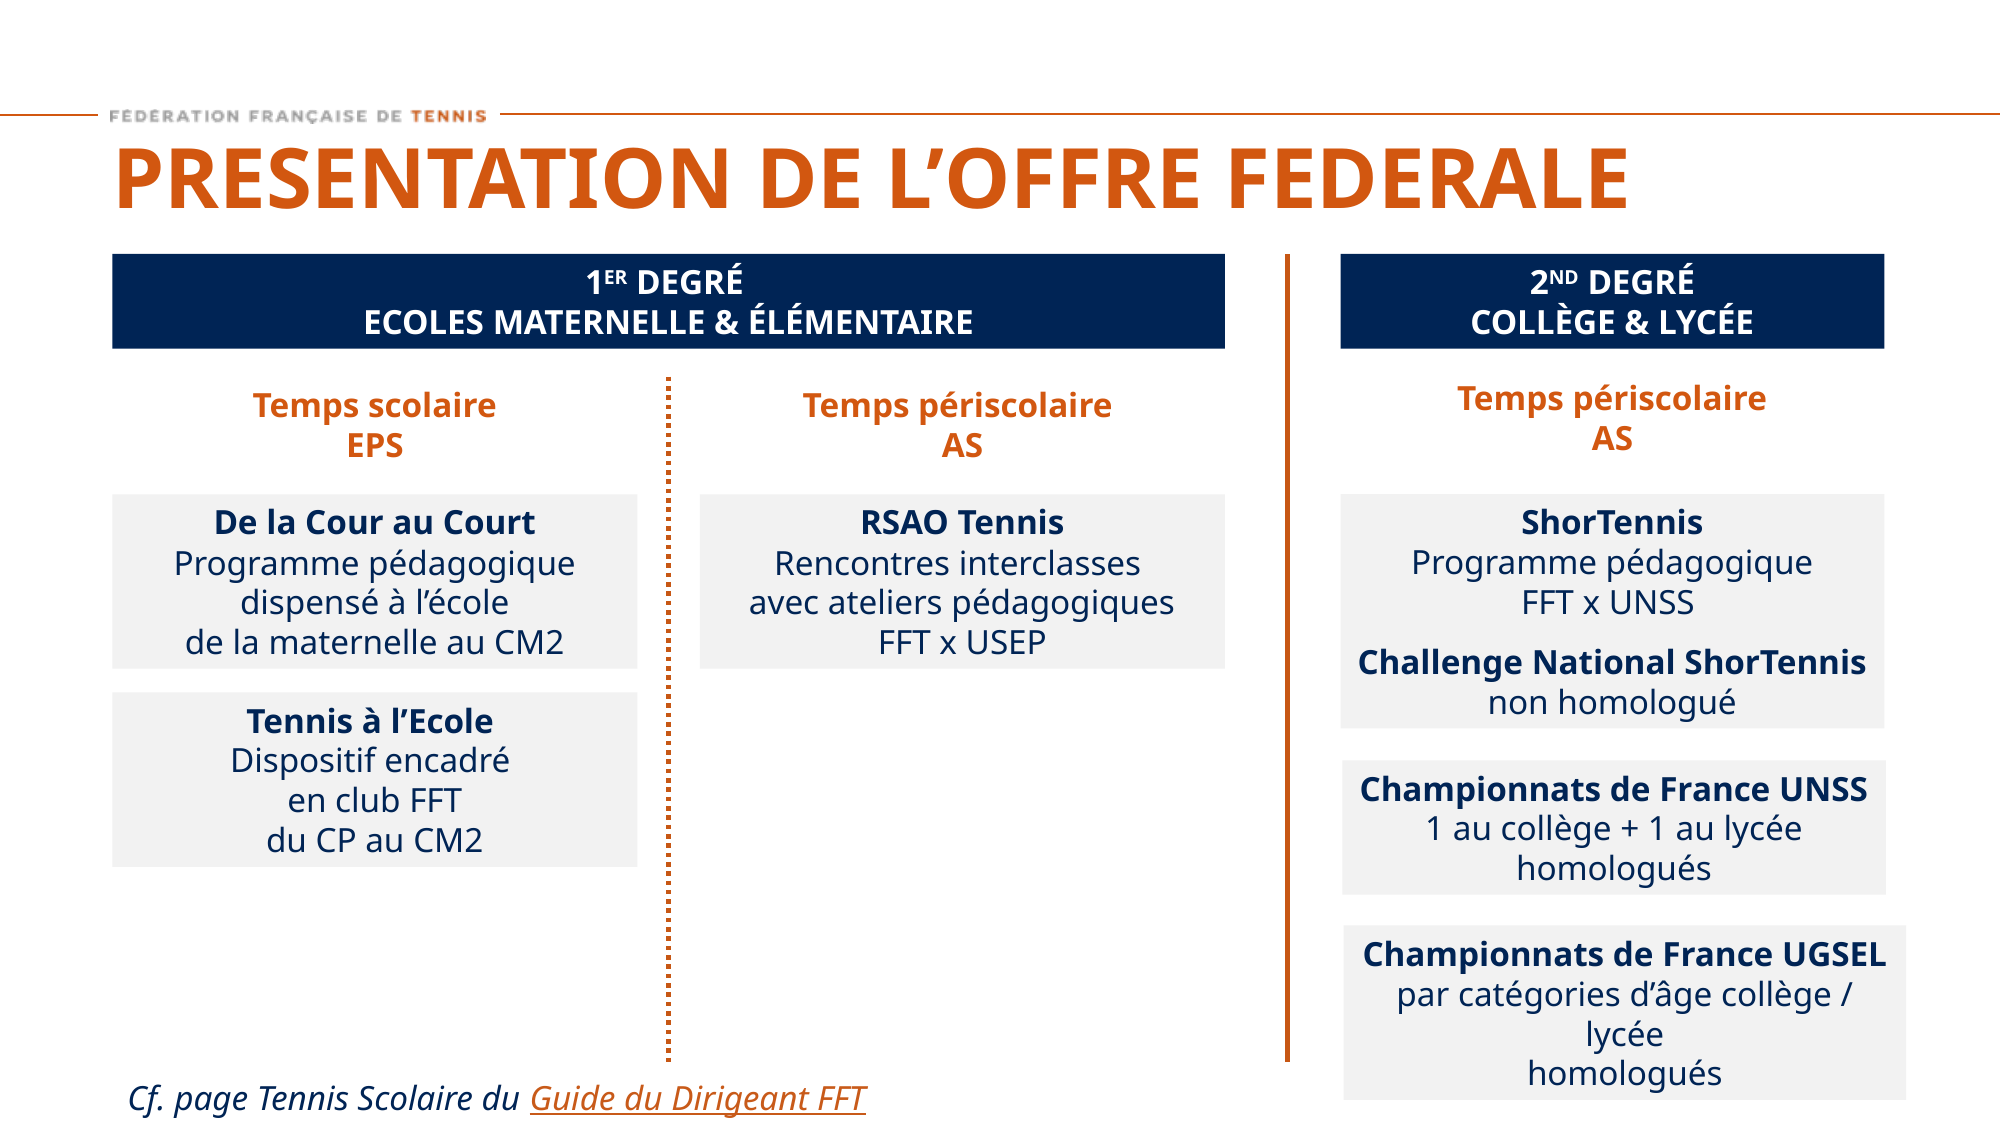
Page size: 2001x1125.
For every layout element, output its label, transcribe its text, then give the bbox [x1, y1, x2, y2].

text_box RSAO Tennis Rencontres interclasses avec ateliers pédagogiques FFT x USEP [699, 494, 1225, 669]
text_box Tennis à l’Ecole Dispositif encadré en club FFT du CP au CM2 [112, 692, 638, 867]
text_box Temps périscolaire AS [743, 376, 1182, 472]
text_box 2ND DEGRÉ COLLÈGE & LYCÉE [1340, 253, 1885, 349]
text_box Championnats de France UGSEL par catégories d’âge collège / lycée homologués [1343, 925, 1907, 1100]
text_box ShorTennis Programme pédagogique FFT x UNSS Challenge National ShorTennis non homologué [1340, 494, 1885, 729]
text_box Championnats de France UNSS 1 au collège + 1 au lycée homologués [1342, 760, 1886, 895]
text_box 1ER DEGRÉ ECOLES MATERNELLE & ÉLÉMENTAIRE [112, 253, 1225, 349]
text_box Cf. page Tennis Scolaire du Guide du Dirigeant FFT [112, 1069, 1344, 1125]
text_box Temps périscolaire AS [1393, 369, 1832, 464]
text_box De la Cour au Court Programme pédagogique dispensé à l’école de la maternelle au CM2 [112, 494, 638, 669]
list PRESENTATION DE L’OFFRE FEDERALE [112, 125, 1888, 227]
picture [110, 109, 486, 124]
text_box Temps scolaire EPS [156, 376, 594, 472]
